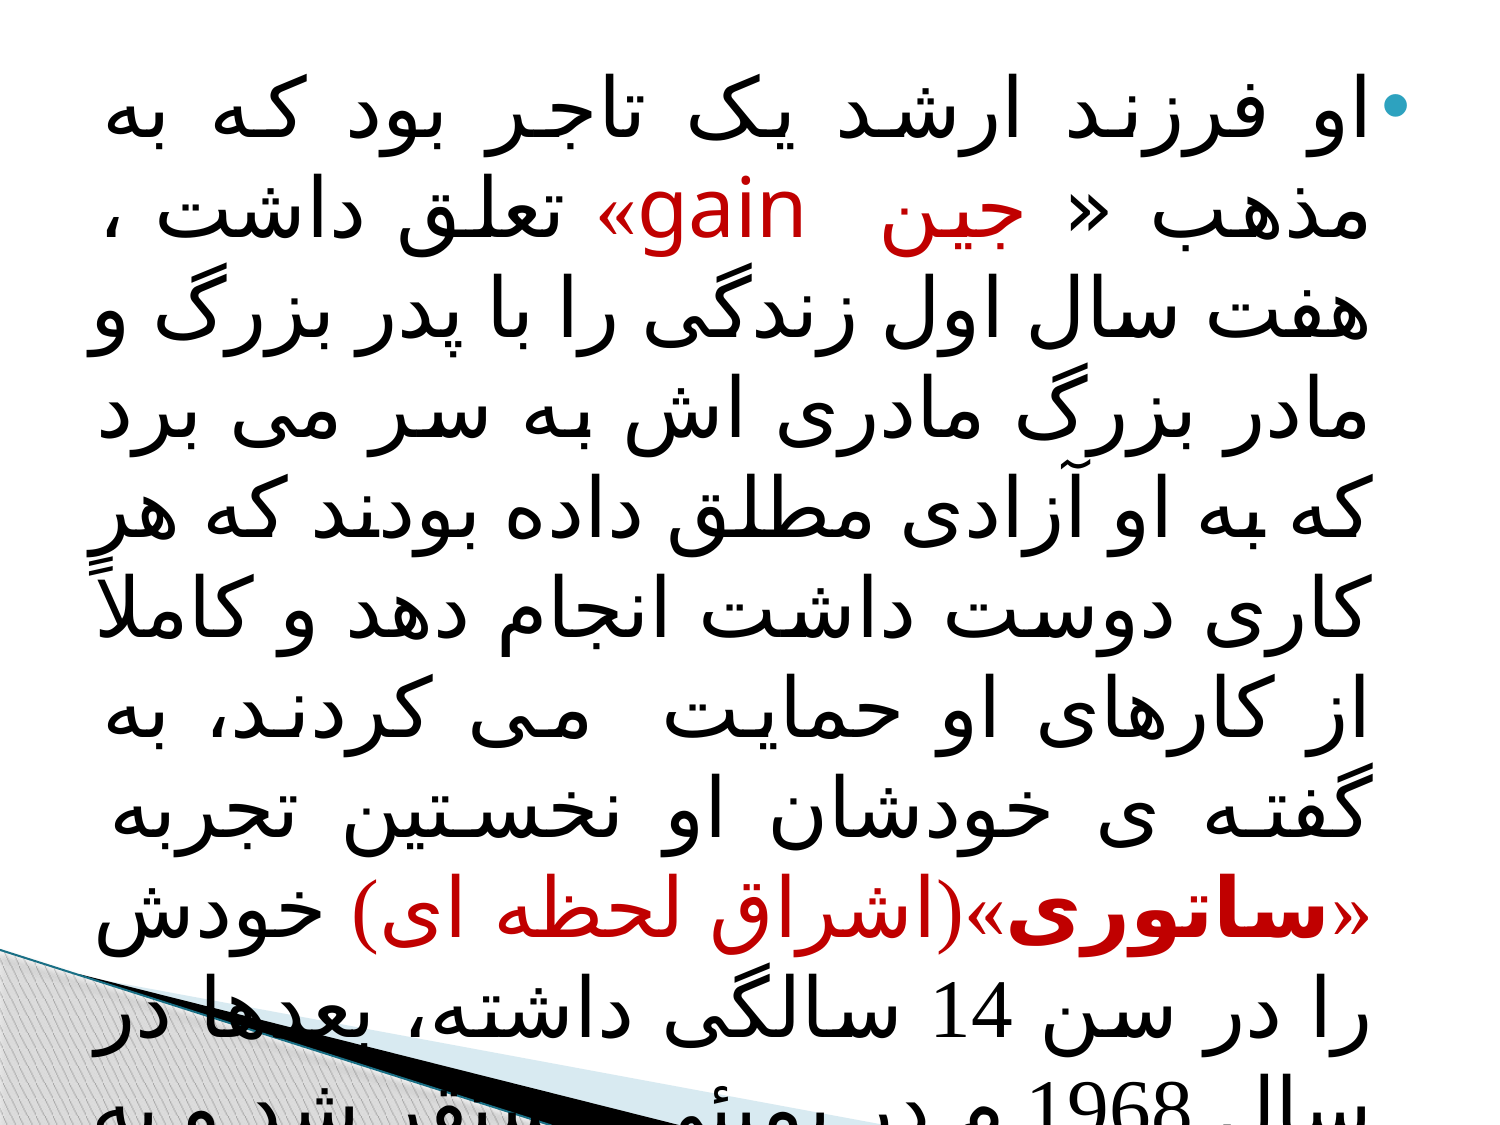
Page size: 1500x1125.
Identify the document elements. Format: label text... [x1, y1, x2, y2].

list او فرزند ارشد یک تاجر بود که به مذهب « جین gain» تعلق داشت ، هفت سال اول زندگی را با پدر بزرگ و مادر بزرگ مادری اش به سر می برد که به او آزادی مطلق داده بودند که هر کاری دوست داشت انجام دهد و کاملاً از کارهای او حمایت می کردند، به گفته ی خودشان او نخستین تجربه «ساتوری»(اشراق لحظه ای) خودش را در سن 14 سالگی داشته، بعدها در سال 1968.م در بمبئی مستقر شد و به کار تدریس مشغول گشت. [75, 46, 1425, 1005]
